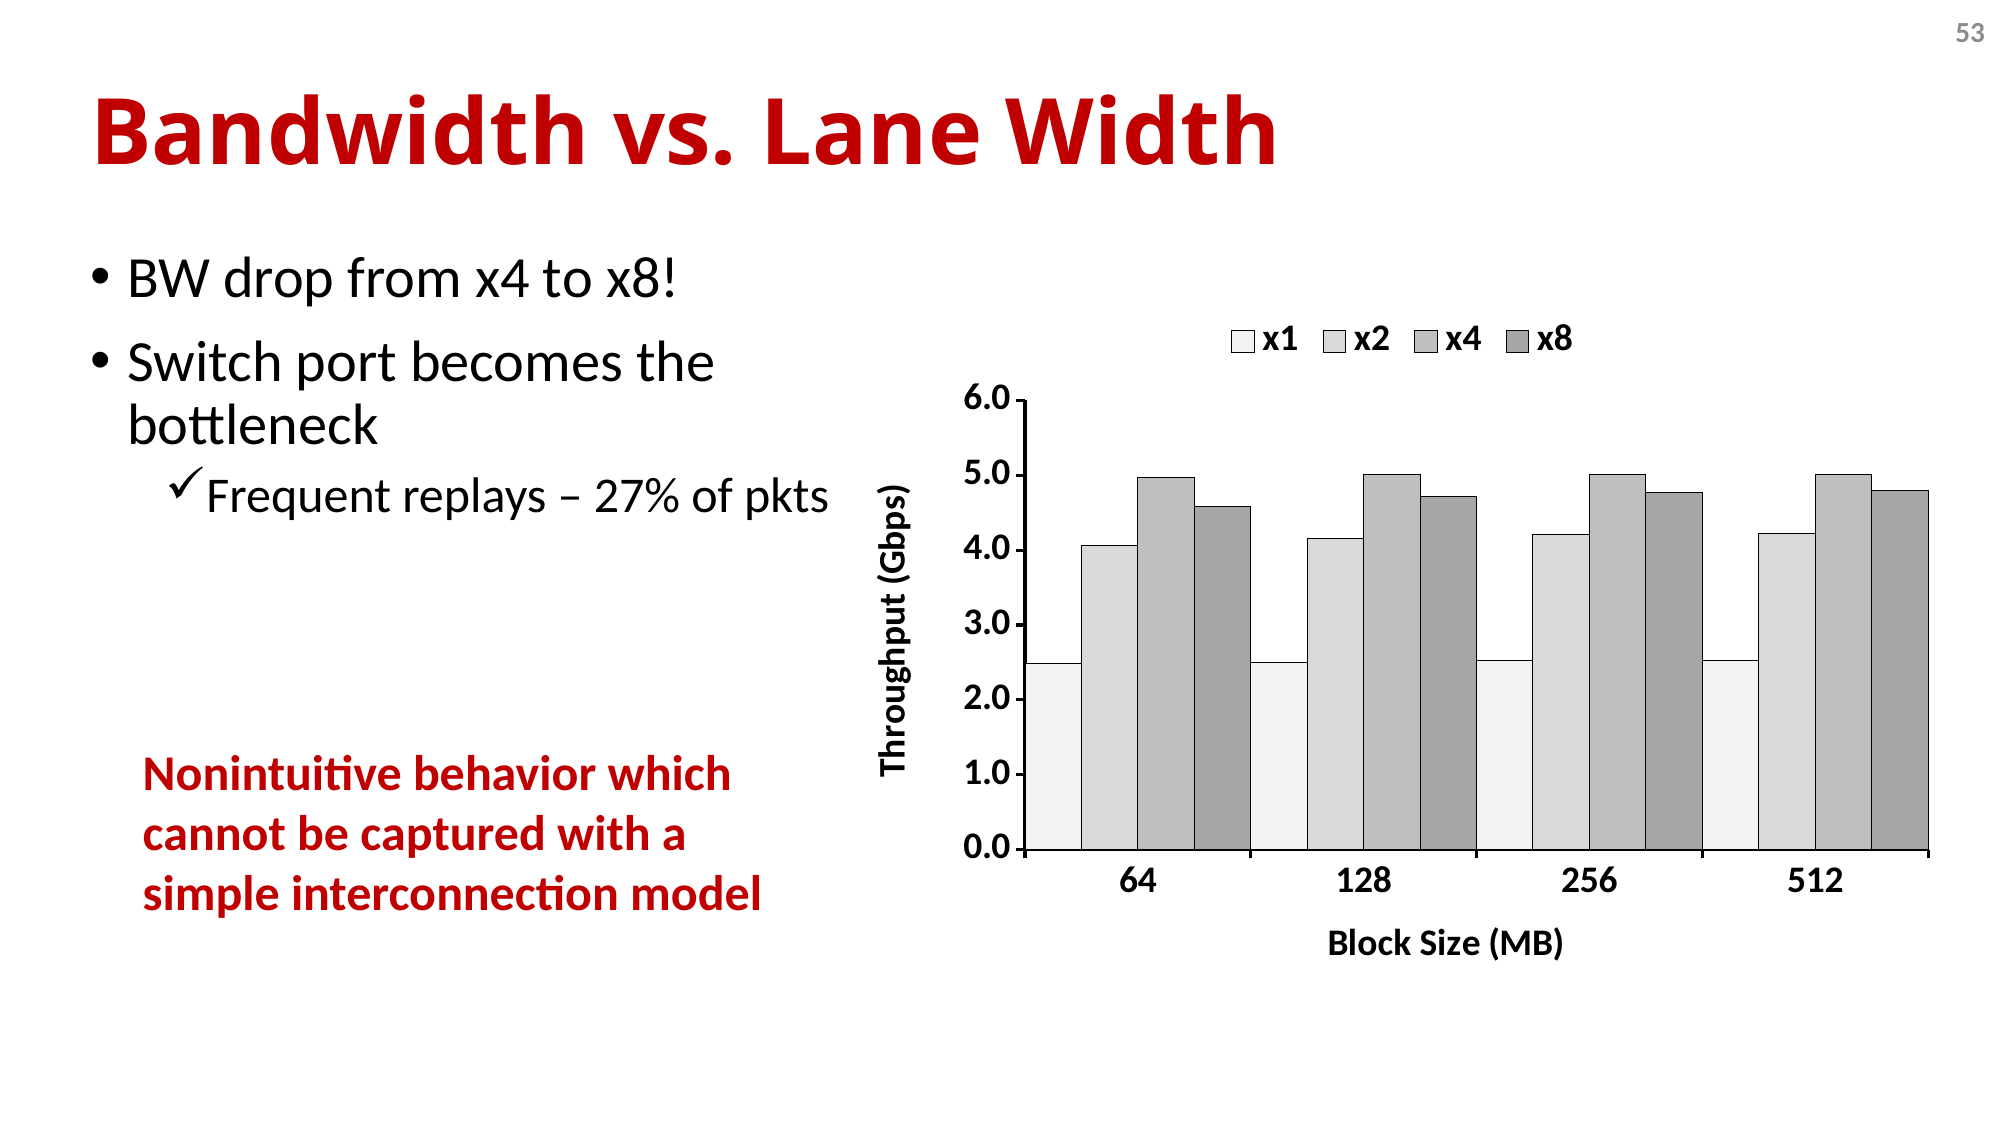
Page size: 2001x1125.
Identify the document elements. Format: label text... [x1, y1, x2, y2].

title Bandwidth vs. Lane Width [75, 59, 1950, 210]
list BW drop from x4 to x8! Switch port becomes the bottleneck Frequent replays – 27% of pkts [75, 239, 859, 1065]
text_box Nonintuitive behavior which cannot be captured with a simple interconnection model [127, 733, 802, 929]
chart [854, 304, 1950, 1001]
slide_number 53 [1550, 0, 2000, 61]
